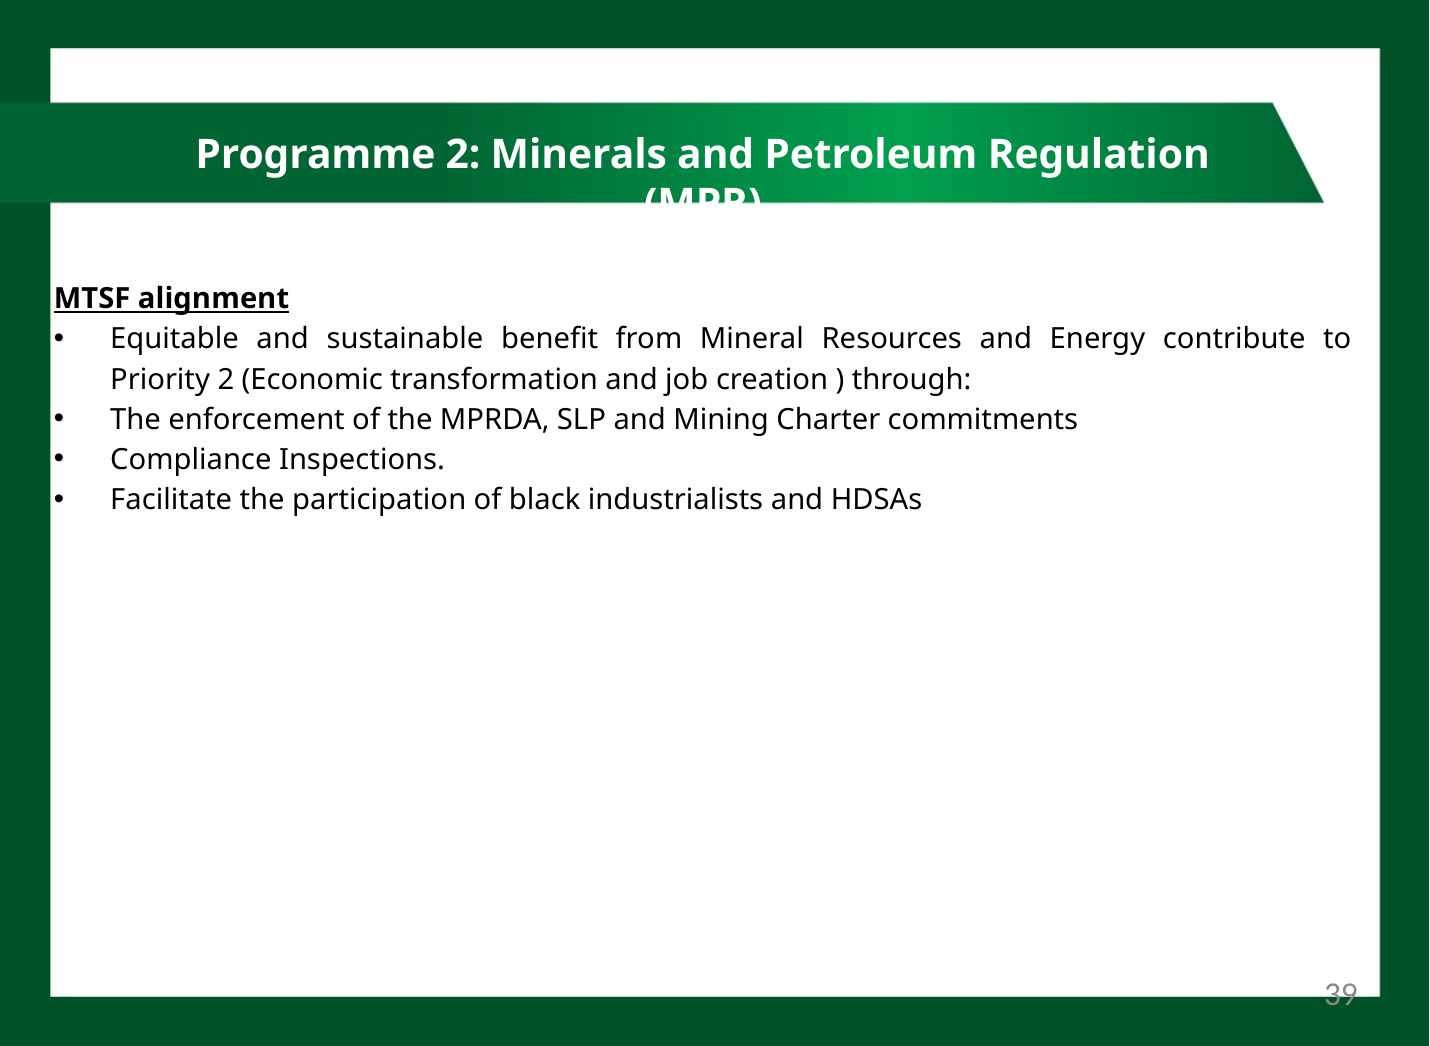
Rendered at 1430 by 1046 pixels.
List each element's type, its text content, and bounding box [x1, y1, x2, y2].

title Programme 2: Minerals and Petroleum Regulation (MPR) [130, 126, 1274, 273]
picture [0, 0, 1430, 1046]
slide_number 39 [1028, 972, 1358, 1013]
text_box MTSF alignment Equitable and sustainable benefit from Mineral Resources and Energy contribute to Priority 2 (Economic transformation and job creation ) through: The enforcement of the MPRDA, SLP and Mining Charter commitments Compliance Inspections. Facilitate the participation of black industrialists and HDSAs [51, 273, 1353, 568]
